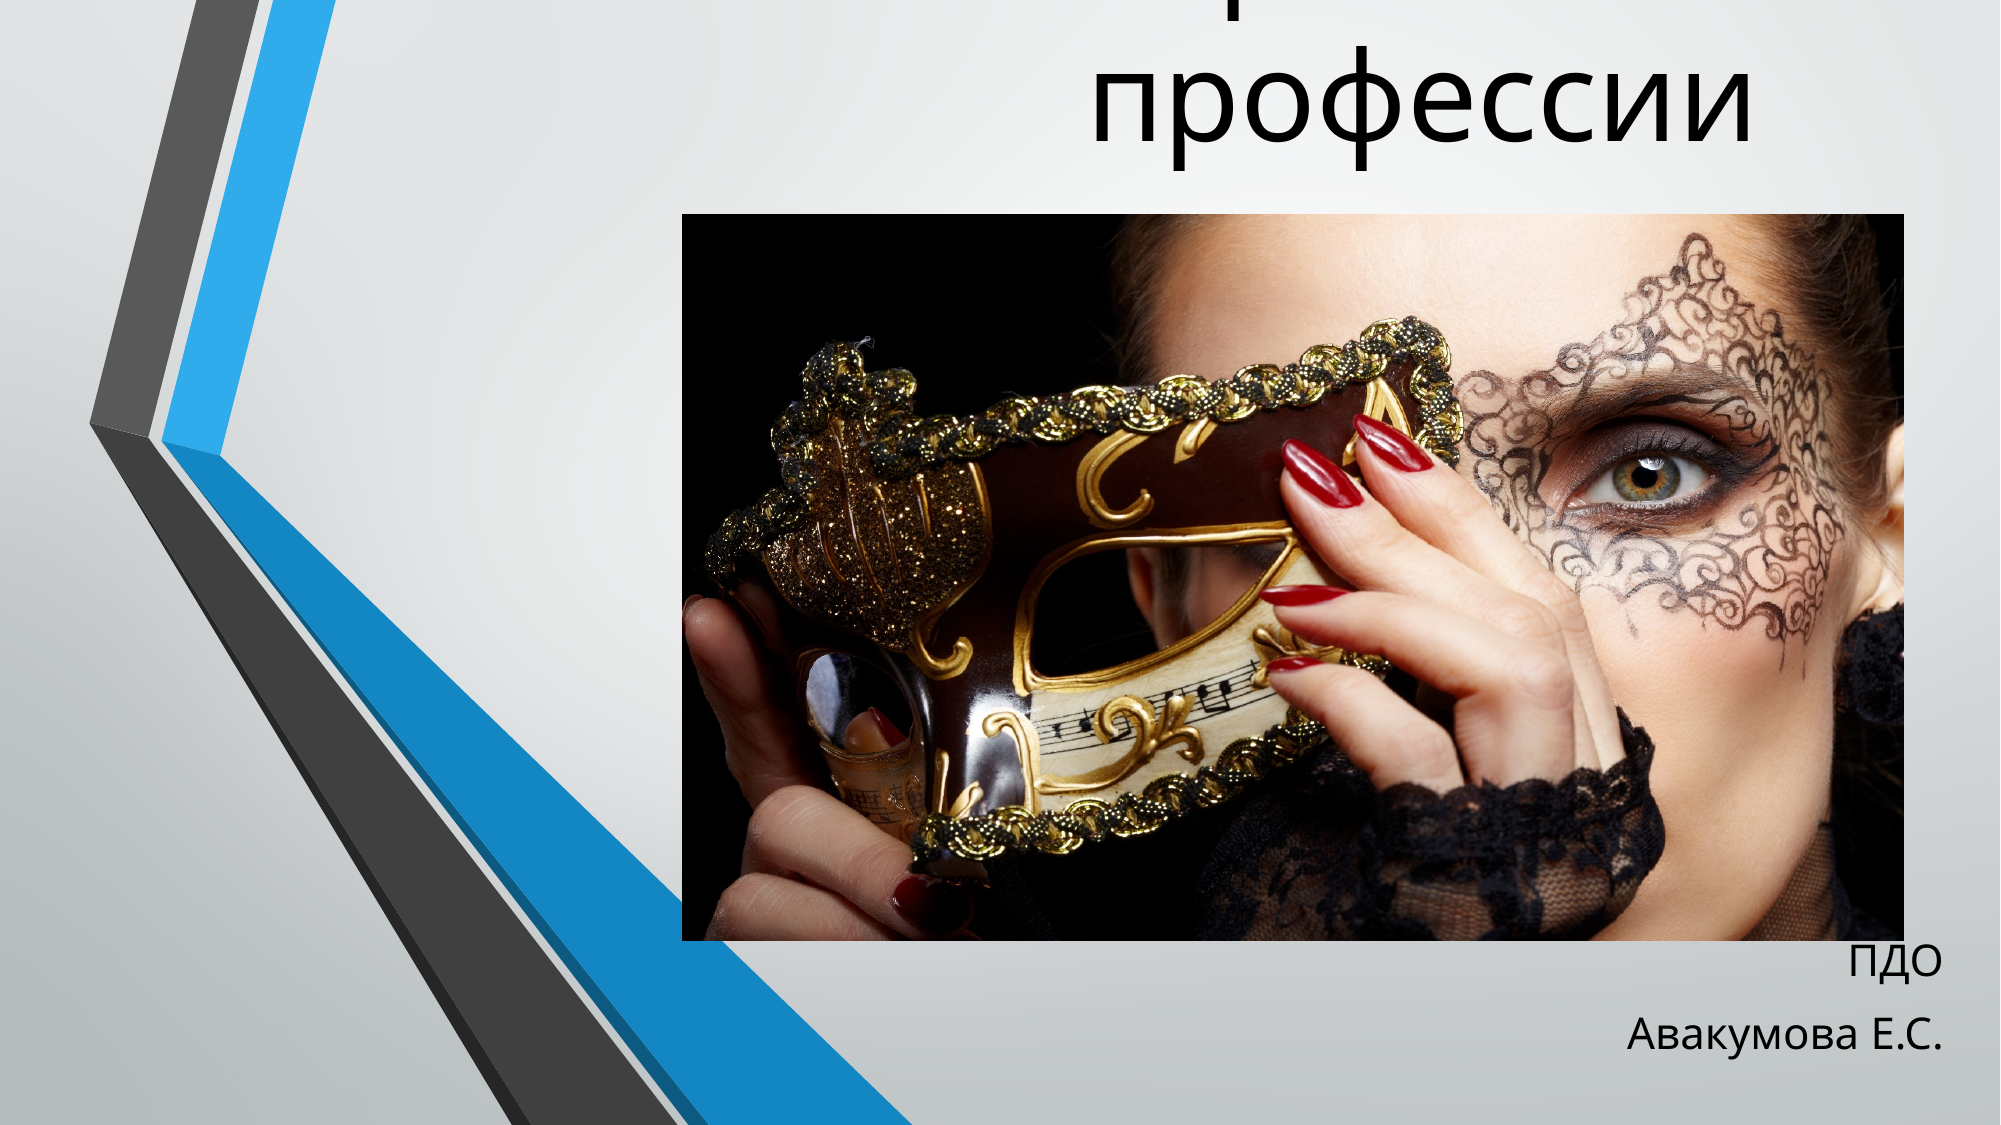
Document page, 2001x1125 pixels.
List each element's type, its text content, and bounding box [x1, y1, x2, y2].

picture [682, 214, 1904, 942]
subtitle ПДО Авакумова Е.С. [1601, 924, 1959, 1112]
title Театральные профессии [367, 0, 1774, 175]
